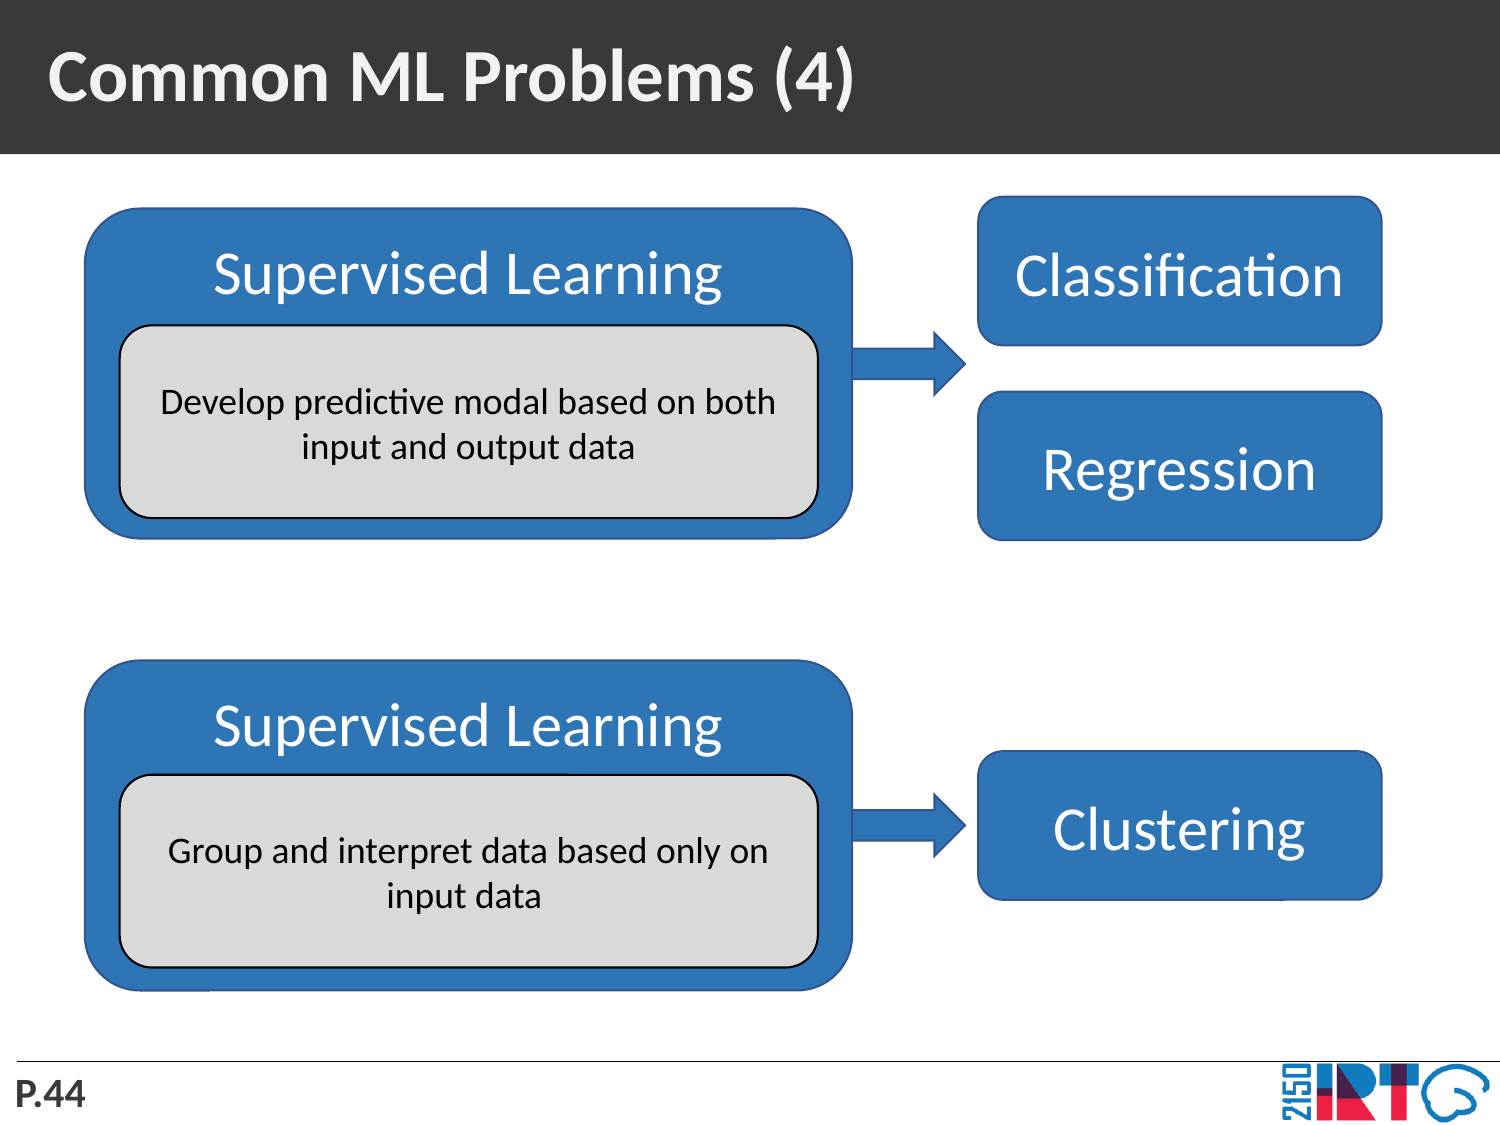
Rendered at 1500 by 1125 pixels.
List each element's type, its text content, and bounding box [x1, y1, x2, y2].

text_box Develop predictive modal based on both input and output data [118, 324, 819, 520]
title Common ML Problems (4) [0, 0, 1500, 155]
text_box Group and interpret data based only on input data [118, 773, 819, 969]
text_box Classification [977, 195, 1383, 347]
text_box Supervised Learning [83, 659, 854, 992]
text_box Regression [977, 390, 1383, 542]
text_box P.44 [0, 1058, 103, 1123]
text_box Supervised Learning [83, 207, 854, 540]
text_box Clustering [977, 750, 1383, 901]
text_box [851, 792, 967, 859]
picture [1277, 1058, 1492, 1125]
text_box [851, 330, 967, 397]
